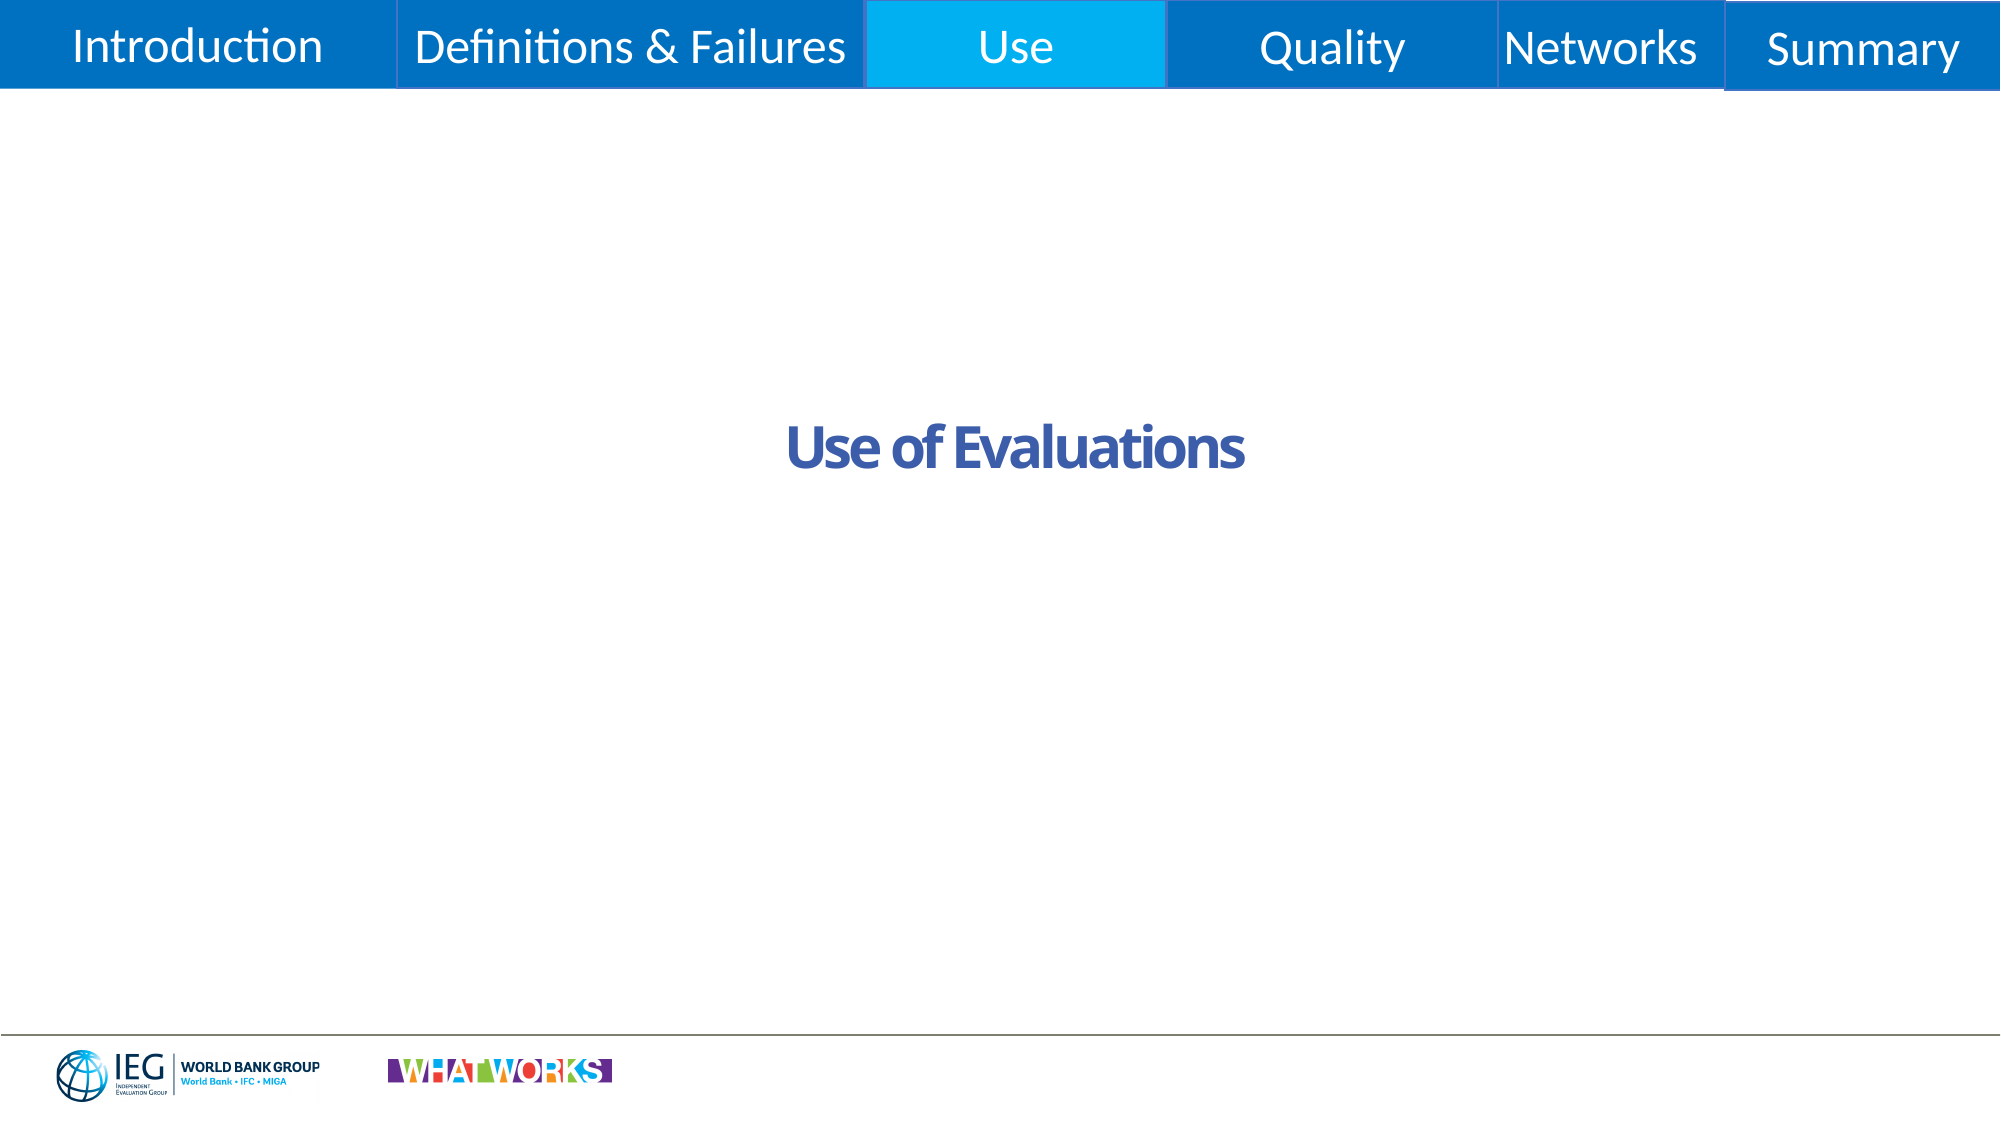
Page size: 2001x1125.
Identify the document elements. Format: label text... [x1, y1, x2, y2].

picture [388, 1058, 583, 1083]
list Use of Evaluations [281, 409, 1751, 657]
picture [80, 1061, 86, 1070]
text_box Networks [1476, 0, 1725, 89]
text_box Summary [1724, 1, 2000, 90]
text_box Quality [1167, 0, 1499, 88]
picture [56, 1050, 320, 1103]
text_box Use [866, 0, 1166, 88]
text_box Introduction [0, 0, 396, 89]
text_box Definitions & Failures [397, 0, 864, 88]
picture [72, 1060, 79, 1066]
picture [583, 1058, 612, 1083]
